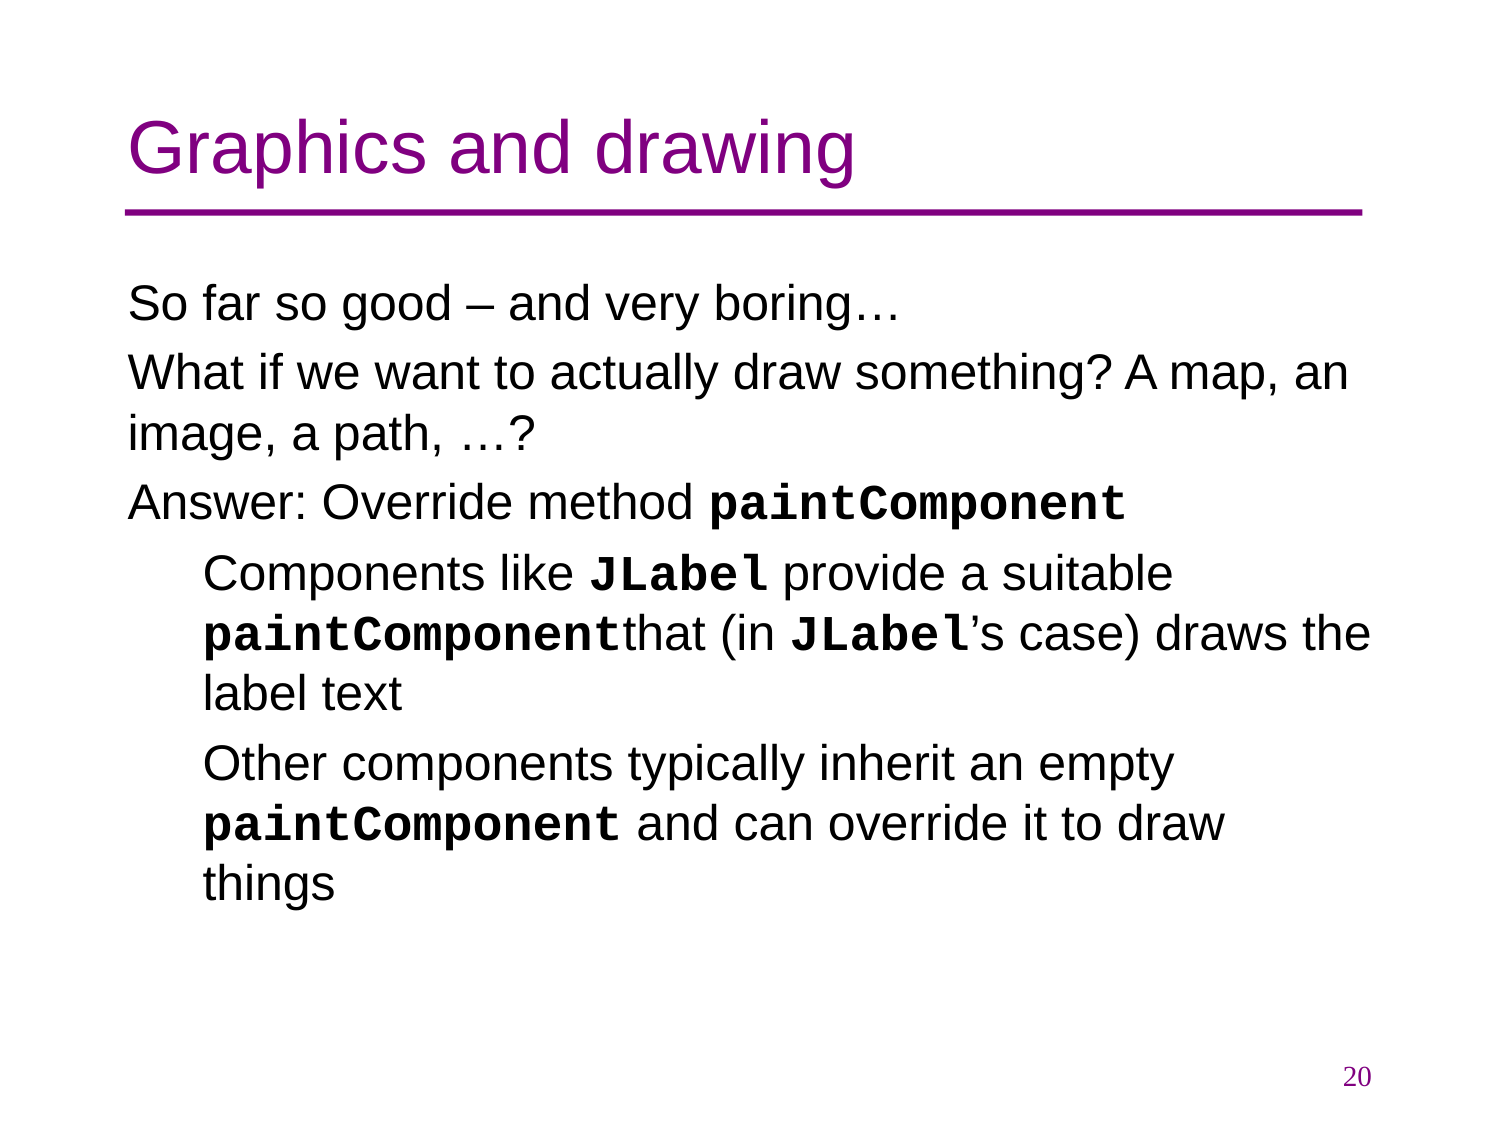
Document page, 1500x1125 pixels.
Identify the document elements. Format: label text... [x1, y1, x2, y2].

list So far so good – and very boring… What if we want to actually draw something? A map, an image, a path, …? Answer: Override method paintComponent Components like JLabel provide a suitable paintComponentthat (in JLabel’s case) draws the label text Other components typically inherit an empty paintComponent and can override it to draw things [112, 262, 1388, 1000]
title Graphics and drawing [112, 50, 1388, 238]
slide_number 20 [1074, 1049, 1388, 1125]
